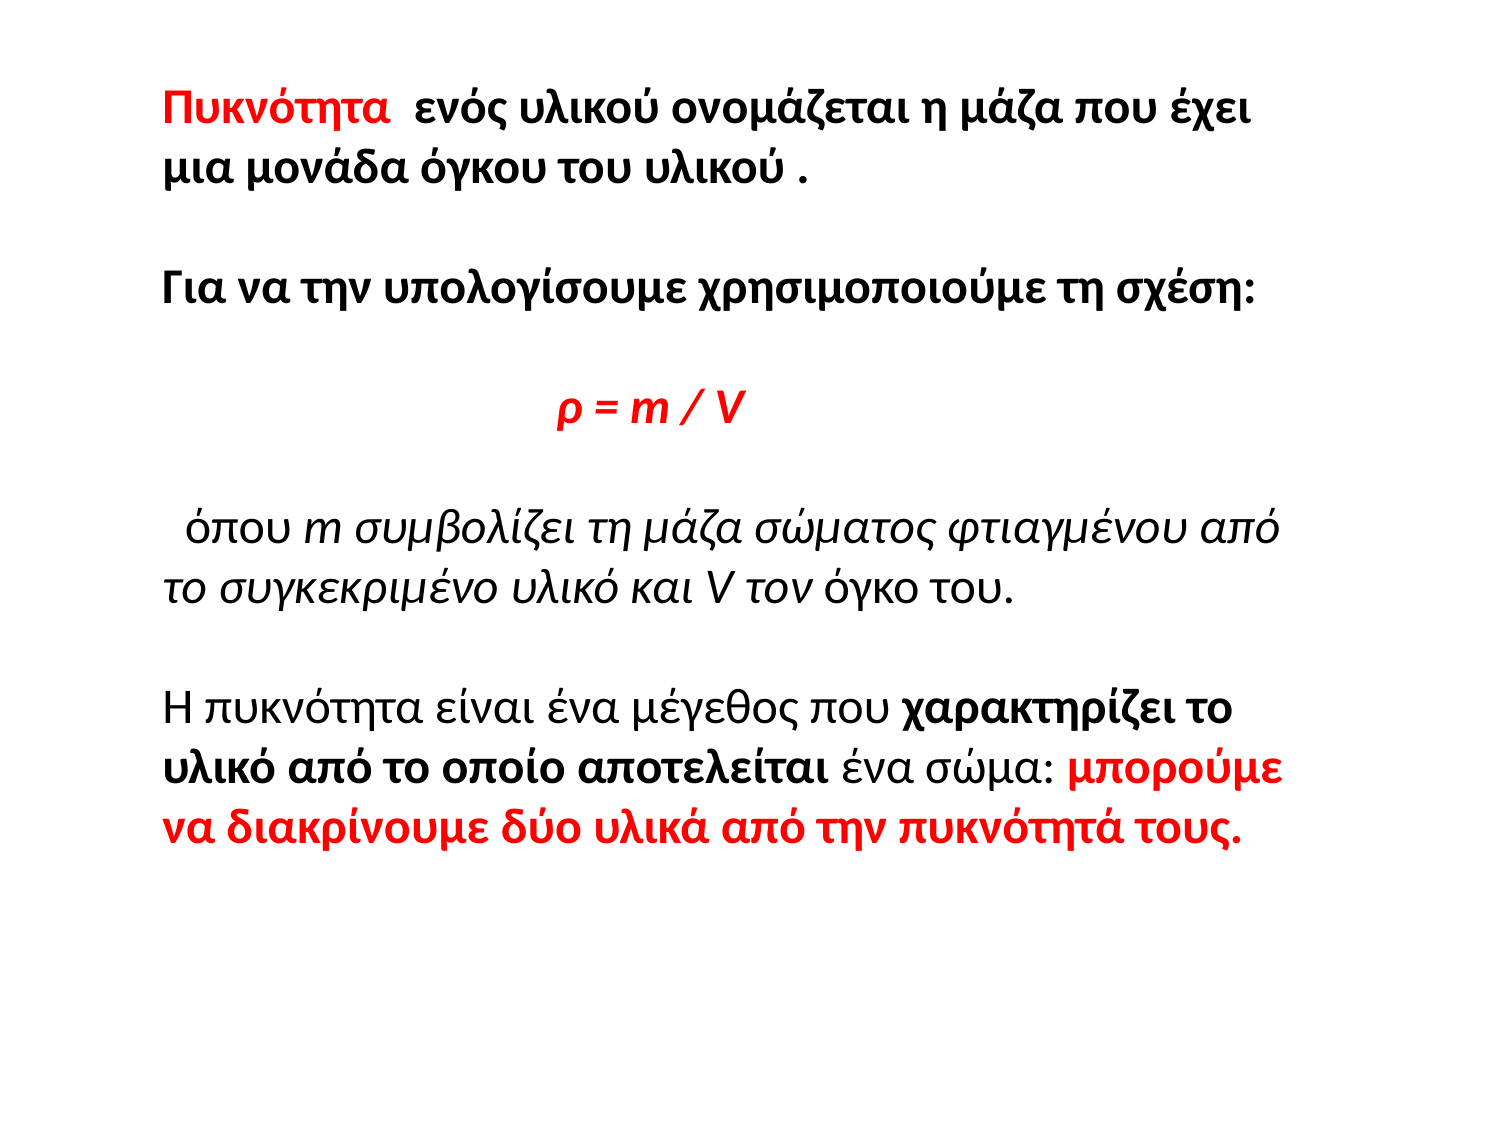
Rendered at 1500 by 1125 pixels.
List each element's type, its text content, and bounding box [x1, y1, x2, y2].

text_box Πυκνότητα ενός υλικού ονομάζεται η μάζα που έχει μια μονάδα όγκου του υλικού . Για να την υπολογίσουμε χρησιμοποιούμε τη σχέση: ρ = m / V όπου m συμβολίζει τη μάζα σώματος φτιαγμένου από το συγκεκριμένο υλικό και V τον όγκο του. Η πυκνότητα είναι ένα μέγεθος που χαρακτηρίζει το υλικό από το οποίο αποτελείται ένα σώμα: μπορούμε να διακρίνουμε δύο υλικά από την πυκνότητά τους. [147, 66, 1341, 862]
